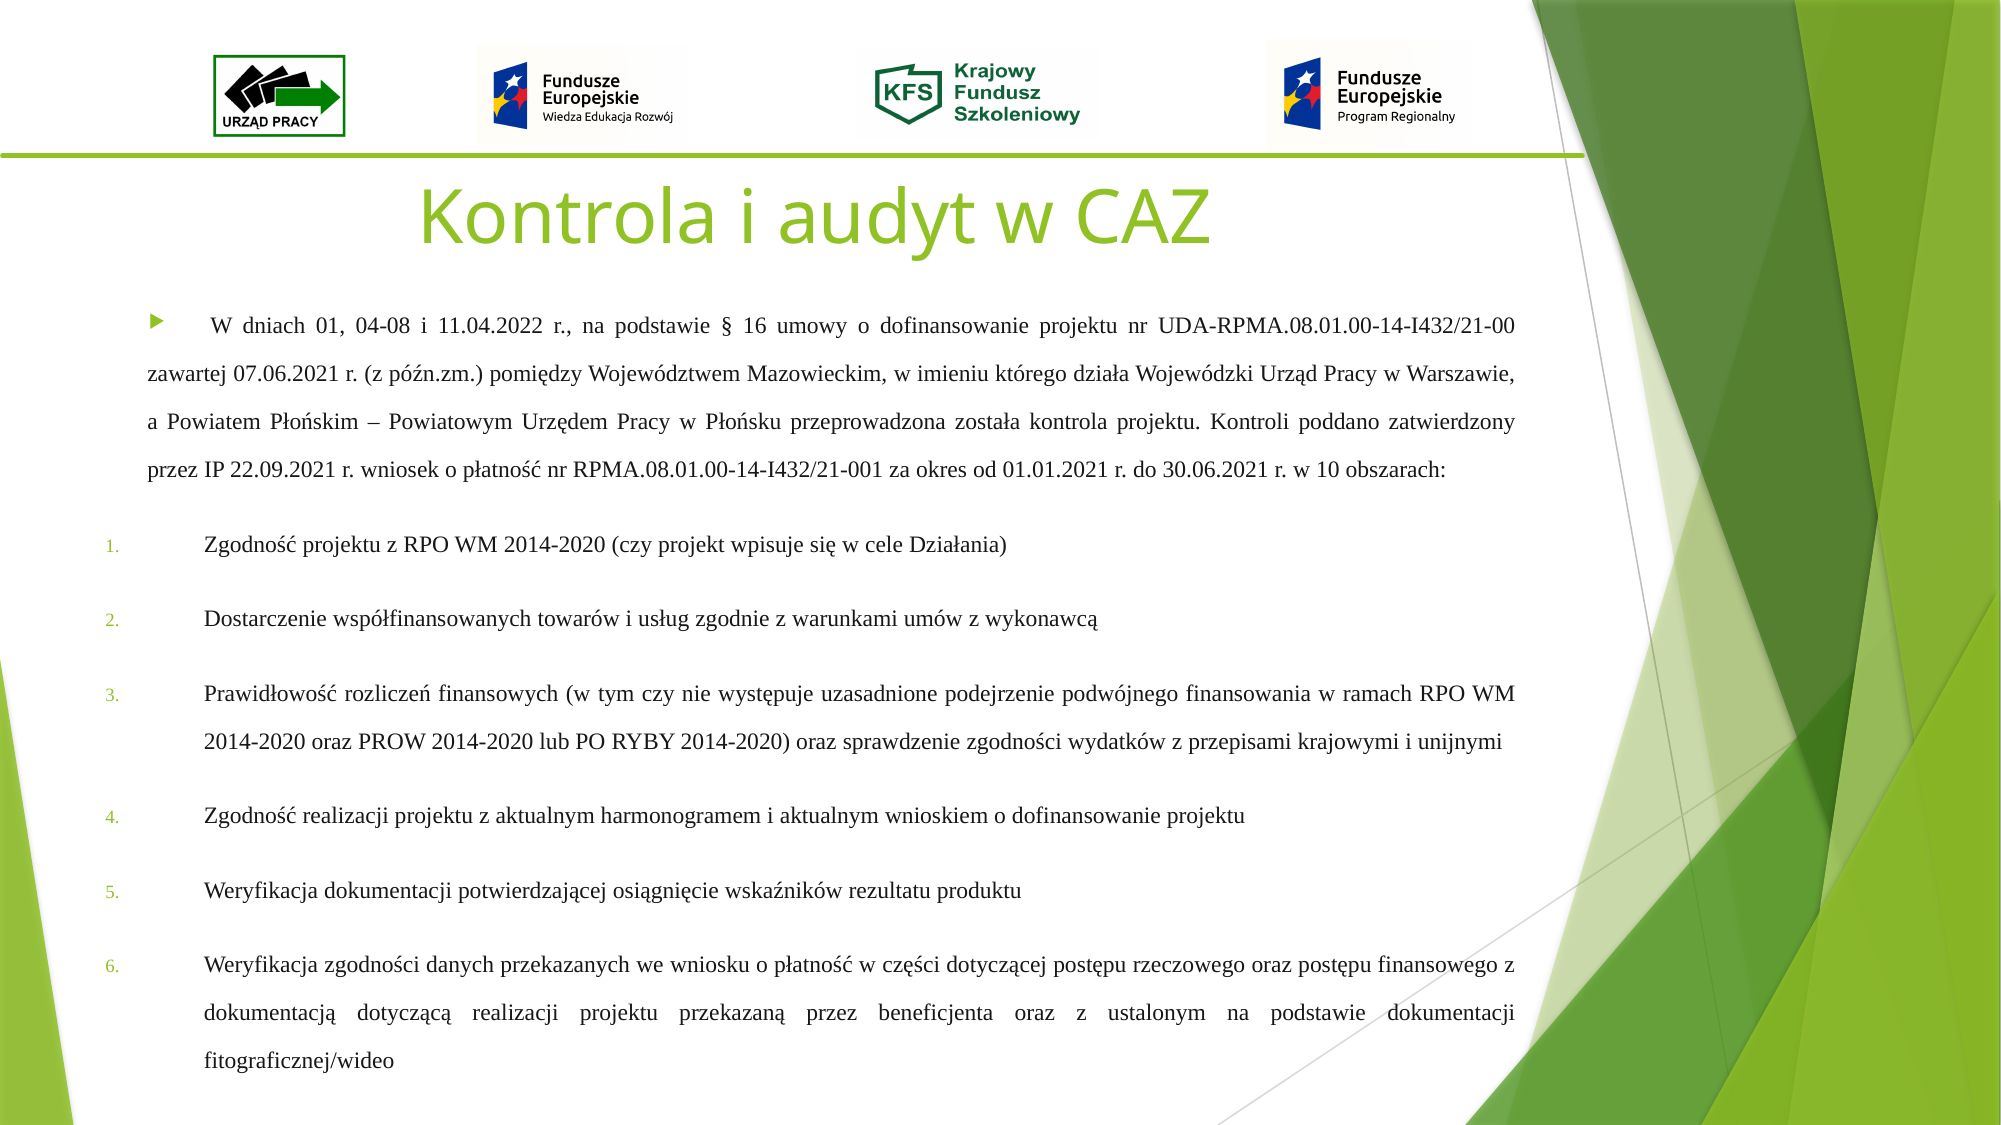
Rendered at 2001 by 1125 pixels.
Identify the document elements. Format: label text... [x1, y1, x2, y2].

picture [476, 45, 689, 146]
picture [0, 153, 1586, 159]
picture [1265, 38, 1474, 149]
picture [209, 51, 347, 140]
title Kontrola i audyt w CAZ [118, 170, 1512, 282]
list W dniach 01, 04-08 i 11.04.2022 r., na podstawie § 16 umowy o dofinansowanie projektu nr UDA-RPMA.08.01.00-14-I432/21-00 zawartej 07.06.2021 r. (z późn.zm.) pomiędzy Województwem Mazowieckim, w imieniu którego działa Wojewódzki Urząd Pracy w Warszawie, a Powiatem Płońskim – Powiatowym Urzędem Pracy w Płońsku przeprowadzona została kontrola projektu. Kontroli poddano zatwierdzony przez IP 22.09.2021 r. wniosek o płatność nr RPMA.08.01.00-14-I432/21-001 za okres od 01.01.2021 r. do 30.06.2021 r. w 10 obszarach: Zgodność projektu z RPO WM 2014-2020 (czy projekt wpisuje się w cele Działania) Dostarczenie współfinansowanych towarów i usług zgodnie z warunkami umów z wykonawcą Prawidłowość rozliczeń finansowych (w tym czy nie występuje uzasadnione podejrzenie podwójnego finansowania w ramach RPO WM 2014-2020 oraz PROW 2014-2020 lub PO RYBY 2014-2020) oraz sprawdzenie zgodności wydatków z przepisami krajowymi i unijnymi Zgodność realizacji projektu z aktualnym harmonogramem i aktualnym wnioskiem o dofinansowanie projektu Weryfikacja dokumentacji potwierdzającej osiągnięcie wskaźników rezultatu produktu Weryfikacja zgodności danych przekazanych we wniosku o płatność w części dotyczącej postępu rzeczowego oraz postępu finansowego z dokumentacją dotyczącą realizacji projektu przekazaną przez beneficjenta oraz z ustalonym na podstawie dokumentacji fitograficznej/wideo [75, 282, 1531, 1105]
picture [856, 46, 1099, 142]
